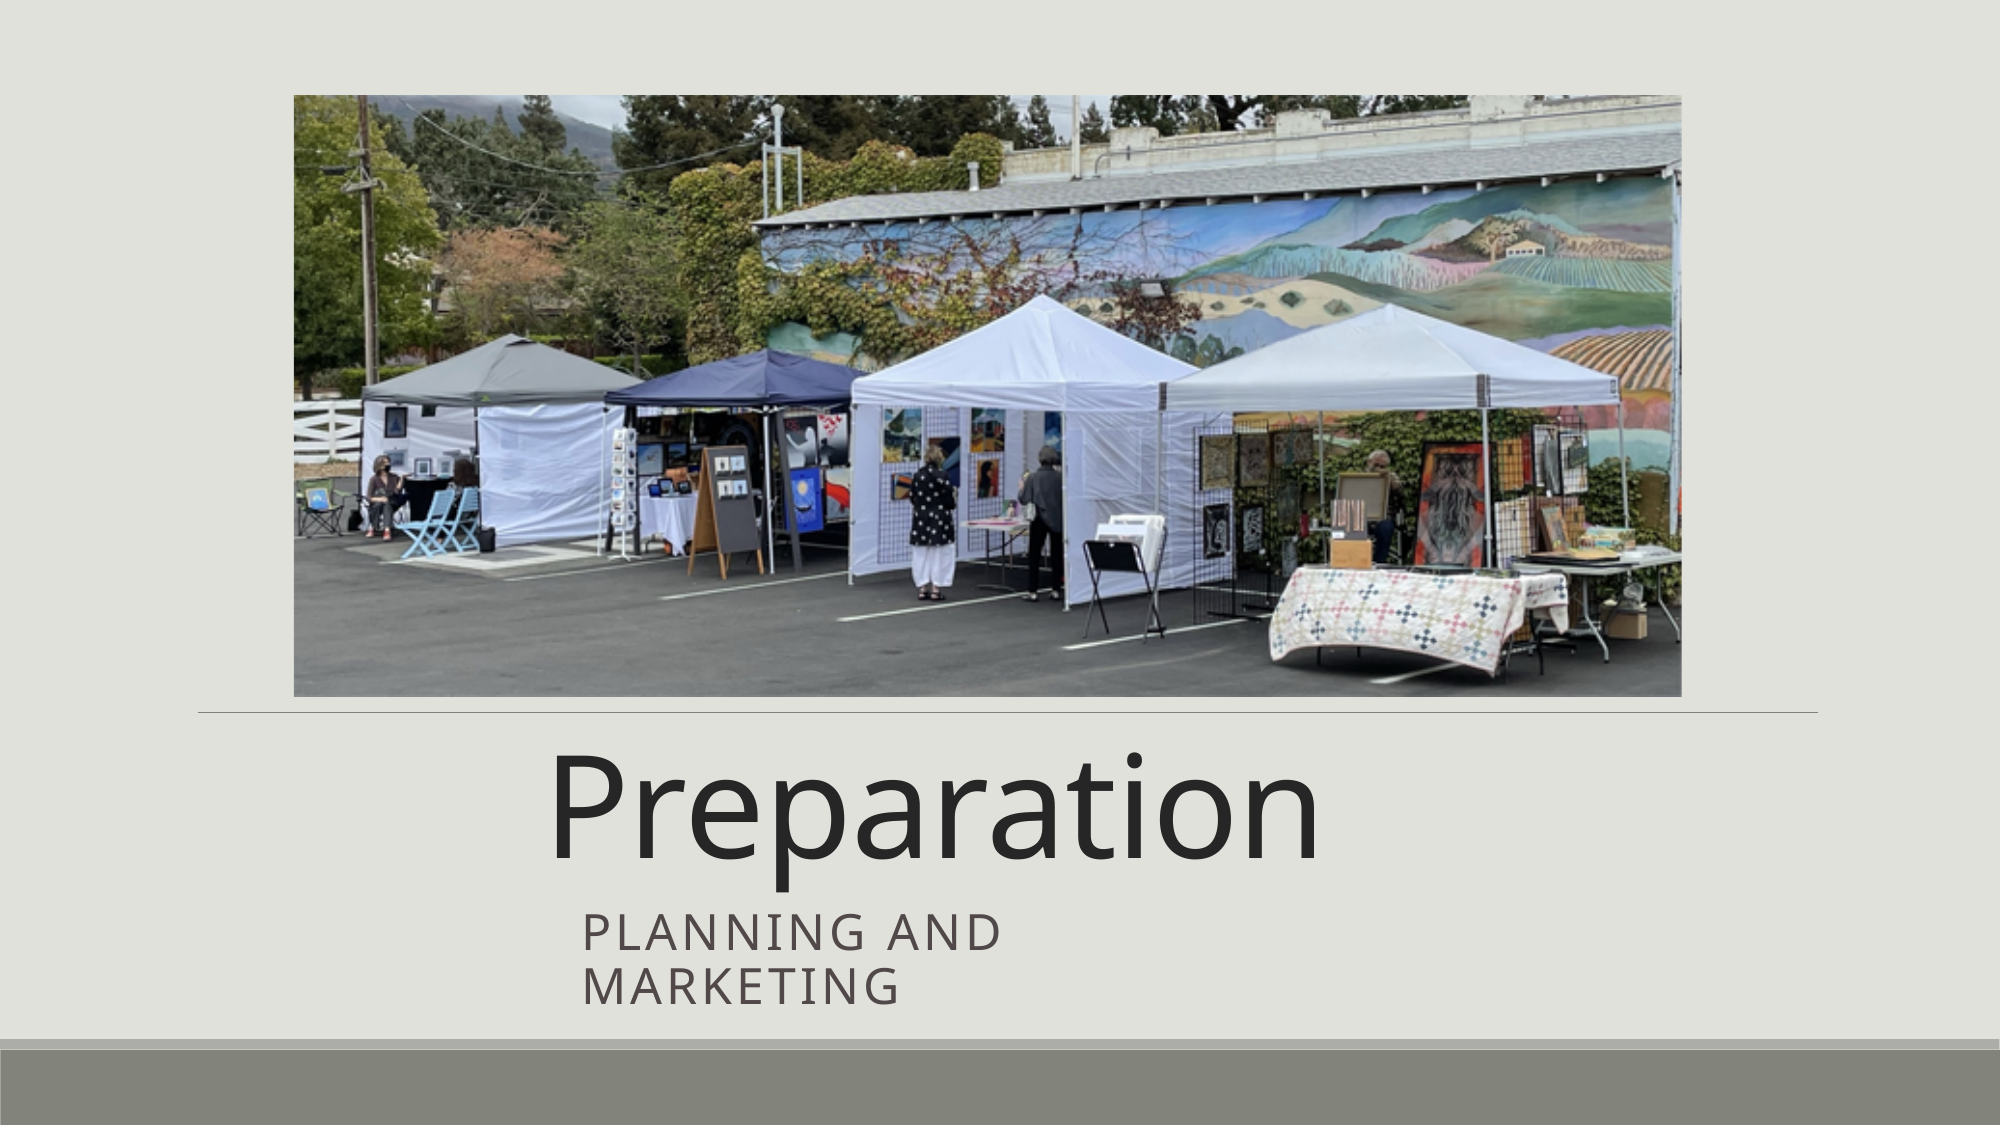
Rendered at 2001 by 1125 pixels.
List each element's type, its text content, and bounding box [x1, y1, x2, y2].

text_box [293, 95, 1683, 698]
list Planning and Marketing [566, 899, 1264, 992]
title Preparation [528, 716, 1448, 900]
